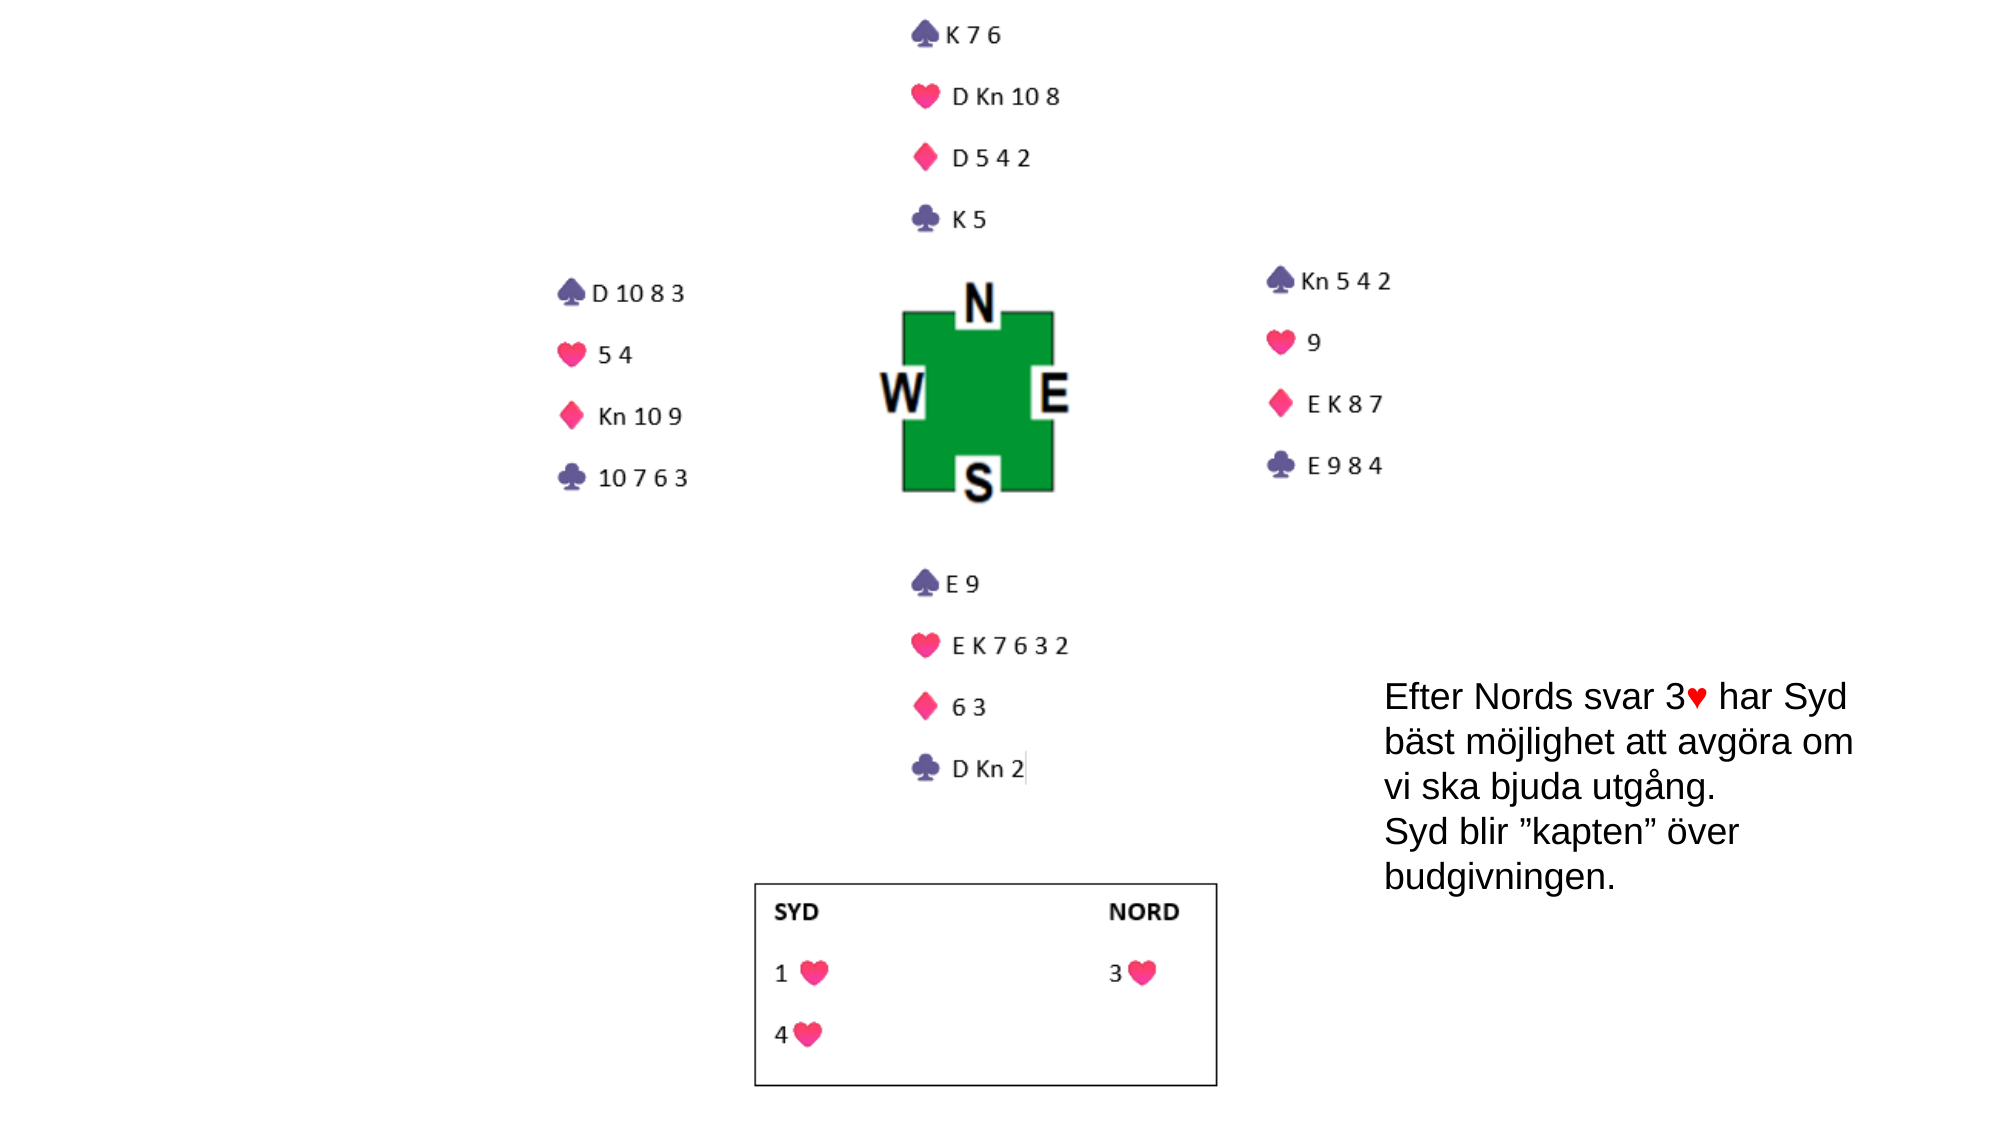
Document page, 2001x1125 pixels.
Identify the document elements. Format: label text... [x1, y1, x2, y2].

picture [507, 0, 1493, 1125]
text_box Efter Nords svar 3♥ har Syd bäst möjlighet att avgöra om vi ska bjuda utgång. Syd blir ”kapten” över budgivningen. [1497, 664, 1878, 905]
